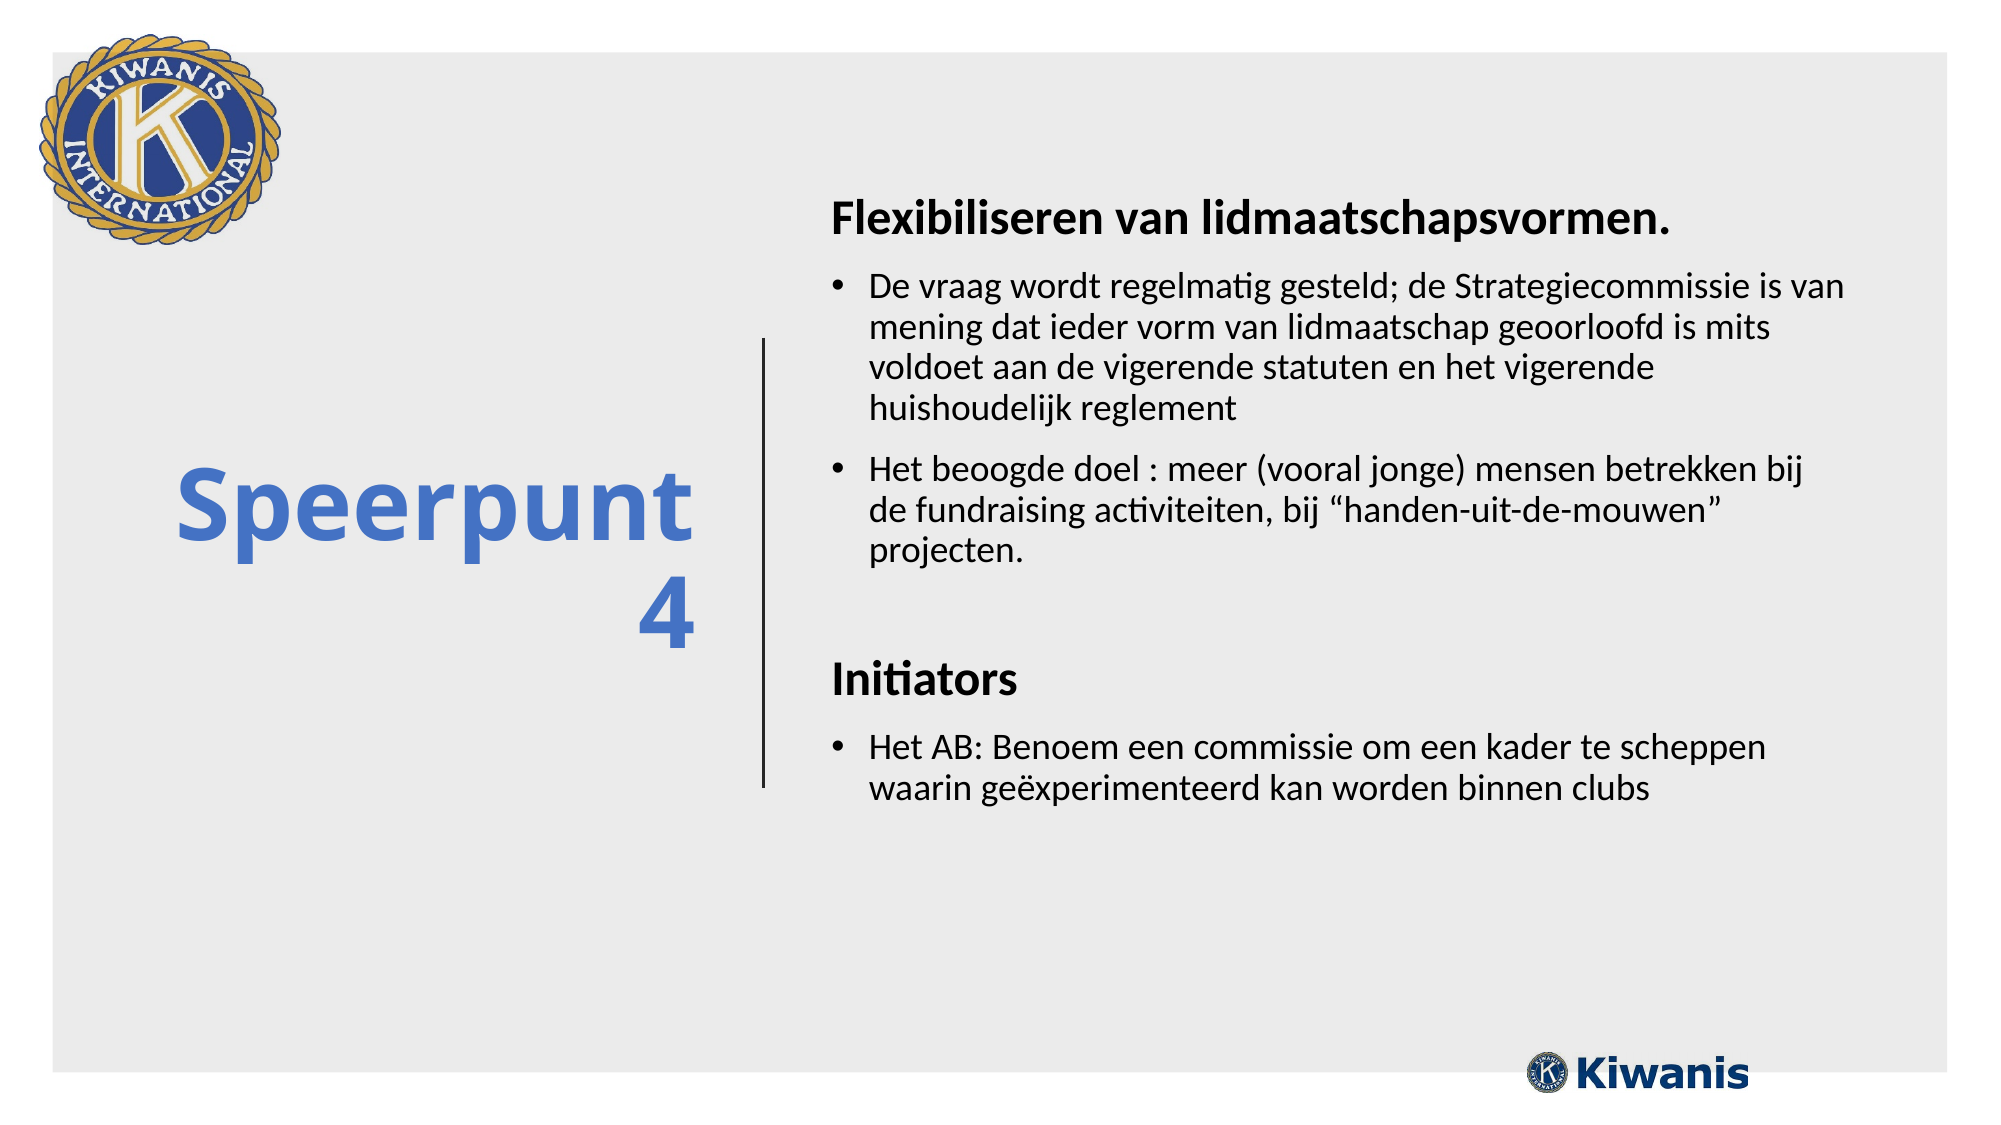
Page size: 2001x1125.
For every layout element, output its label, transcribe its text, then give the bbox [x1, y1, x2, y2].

title Speerpunt 4 [137, 158, 711, 967]
list Flexibiliseren van lidmaatschapsvormen. De vraag wordt regelmatig gesteld; de Strategiecommissie is van mening dat ieder vorm van lidmaatschap geoorloofd is mits voldoet aan de vigerende statuten en het vigerende huishoudelijk reglement Het beoogde doel : meer (vooral jonge) mensen betrekken bij de fundraising activiteiten, bij “handen-uit-de-mouwen” projecten. Initiators Het AB: Benoem een commissie om een kader te scheppen waarin geëxperimenteerd kan worden binnen clubs [816, 158, 1863, 967]
text_box [52, 51, 1948, 1073]
picture [39, 34, 281, 245]
picture [1527, 1073, 1748, 1093]
